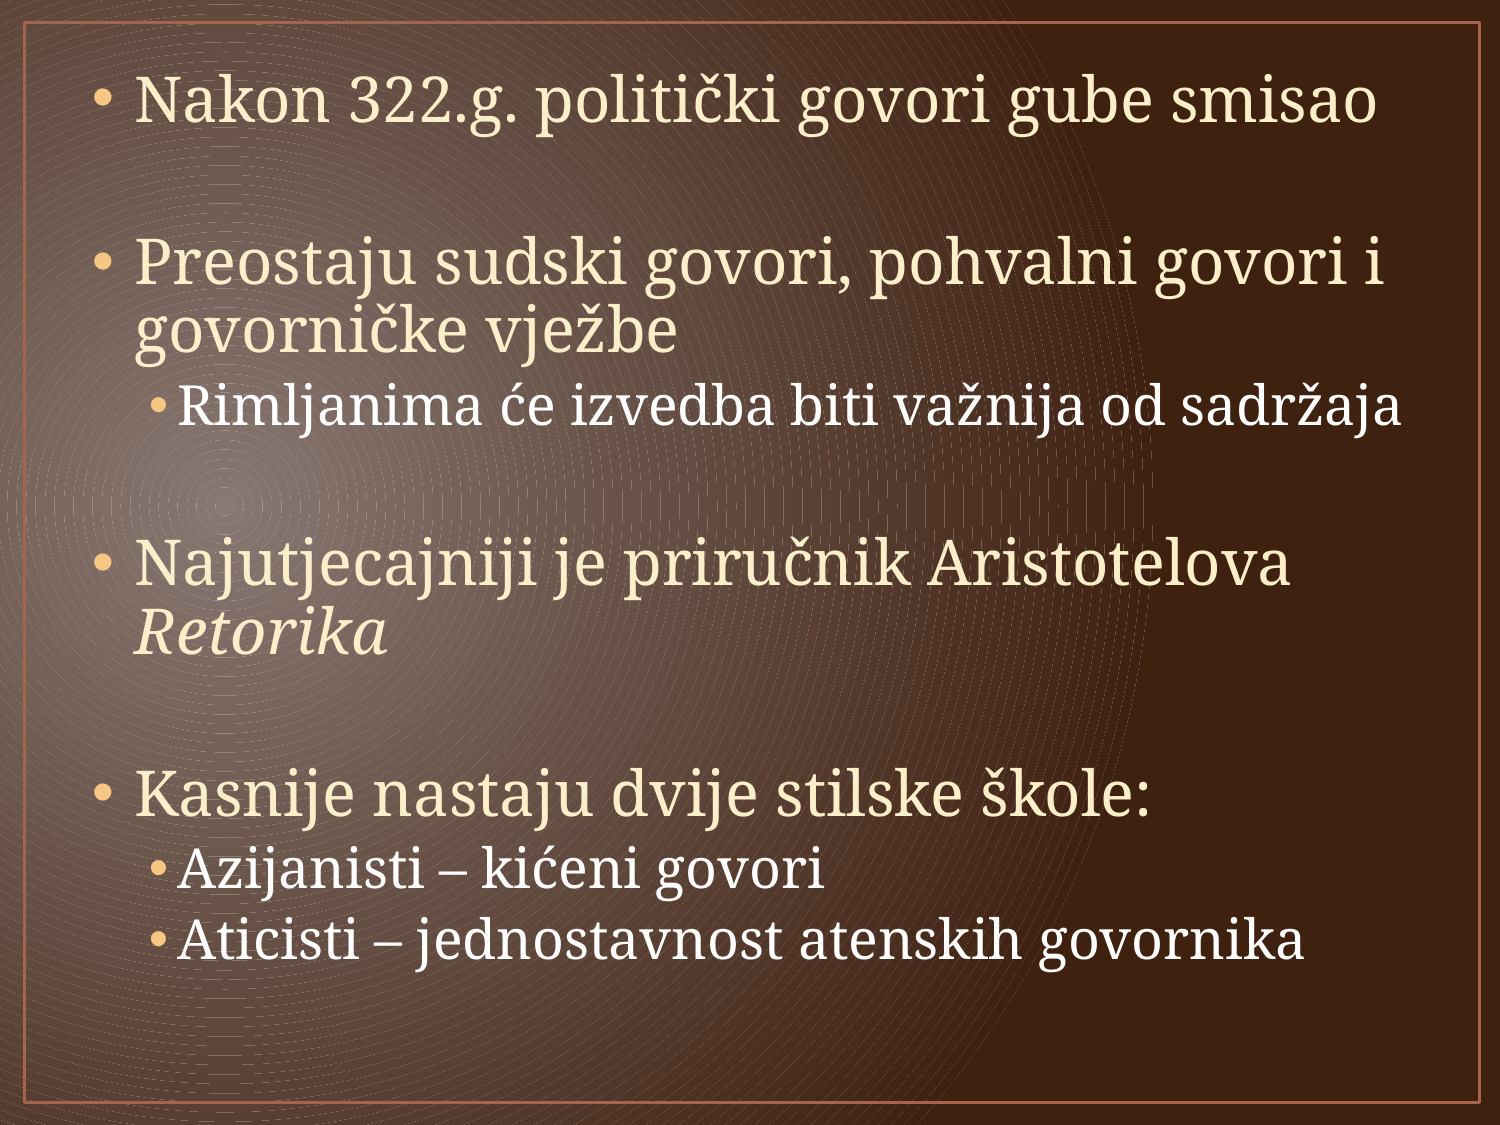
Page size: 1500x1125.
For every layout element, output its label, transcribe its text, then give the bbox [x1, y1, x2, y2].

list Nakon 322.g. politički govori gube smisao Preostaju sudski govori, pohvalni govori i govorničke vježbe Rimljanima će izvedba biti važnija od sadržaja Najutjecajniji je priručnik Aristotelova Retorika Kasnije nastaju dvije stilske škole: Azijanisti – kićeni govori Aticisti – jednostavnost atenskih govornika [76, 66, 1447, 1059]
